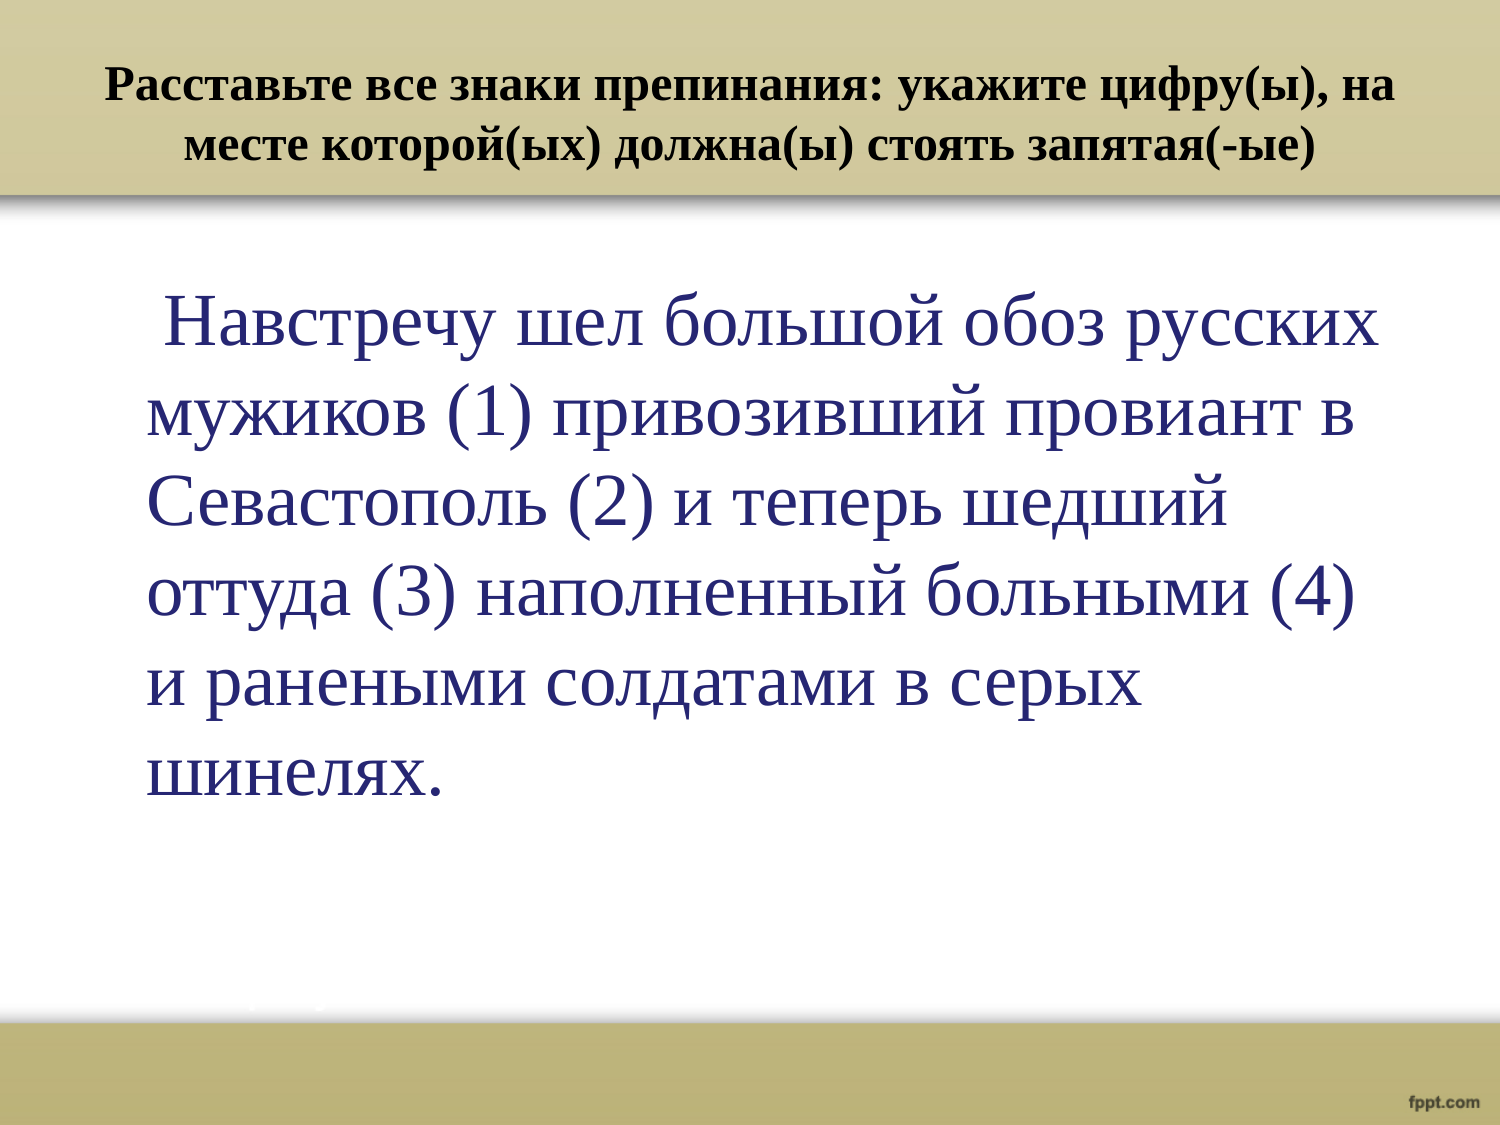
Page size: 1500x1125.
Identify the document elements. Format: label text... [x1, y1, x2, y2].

title Расставьте все знаки препинания: укажите цифру(ы), на месте которой(ых) должна(ы) стоять запятая(-ые) [74, 44, 1426, 177]
picture [0, 0, 1500, 1125]
list Навстречу шел большой обоз русских мужиков (1) привозивший провиант в Севастополь (2) и теперь шедший оттуда (3) наполненный больными (4) и ранеными солдатами в серых шинелях. [74, 262, 1426, 1006]
